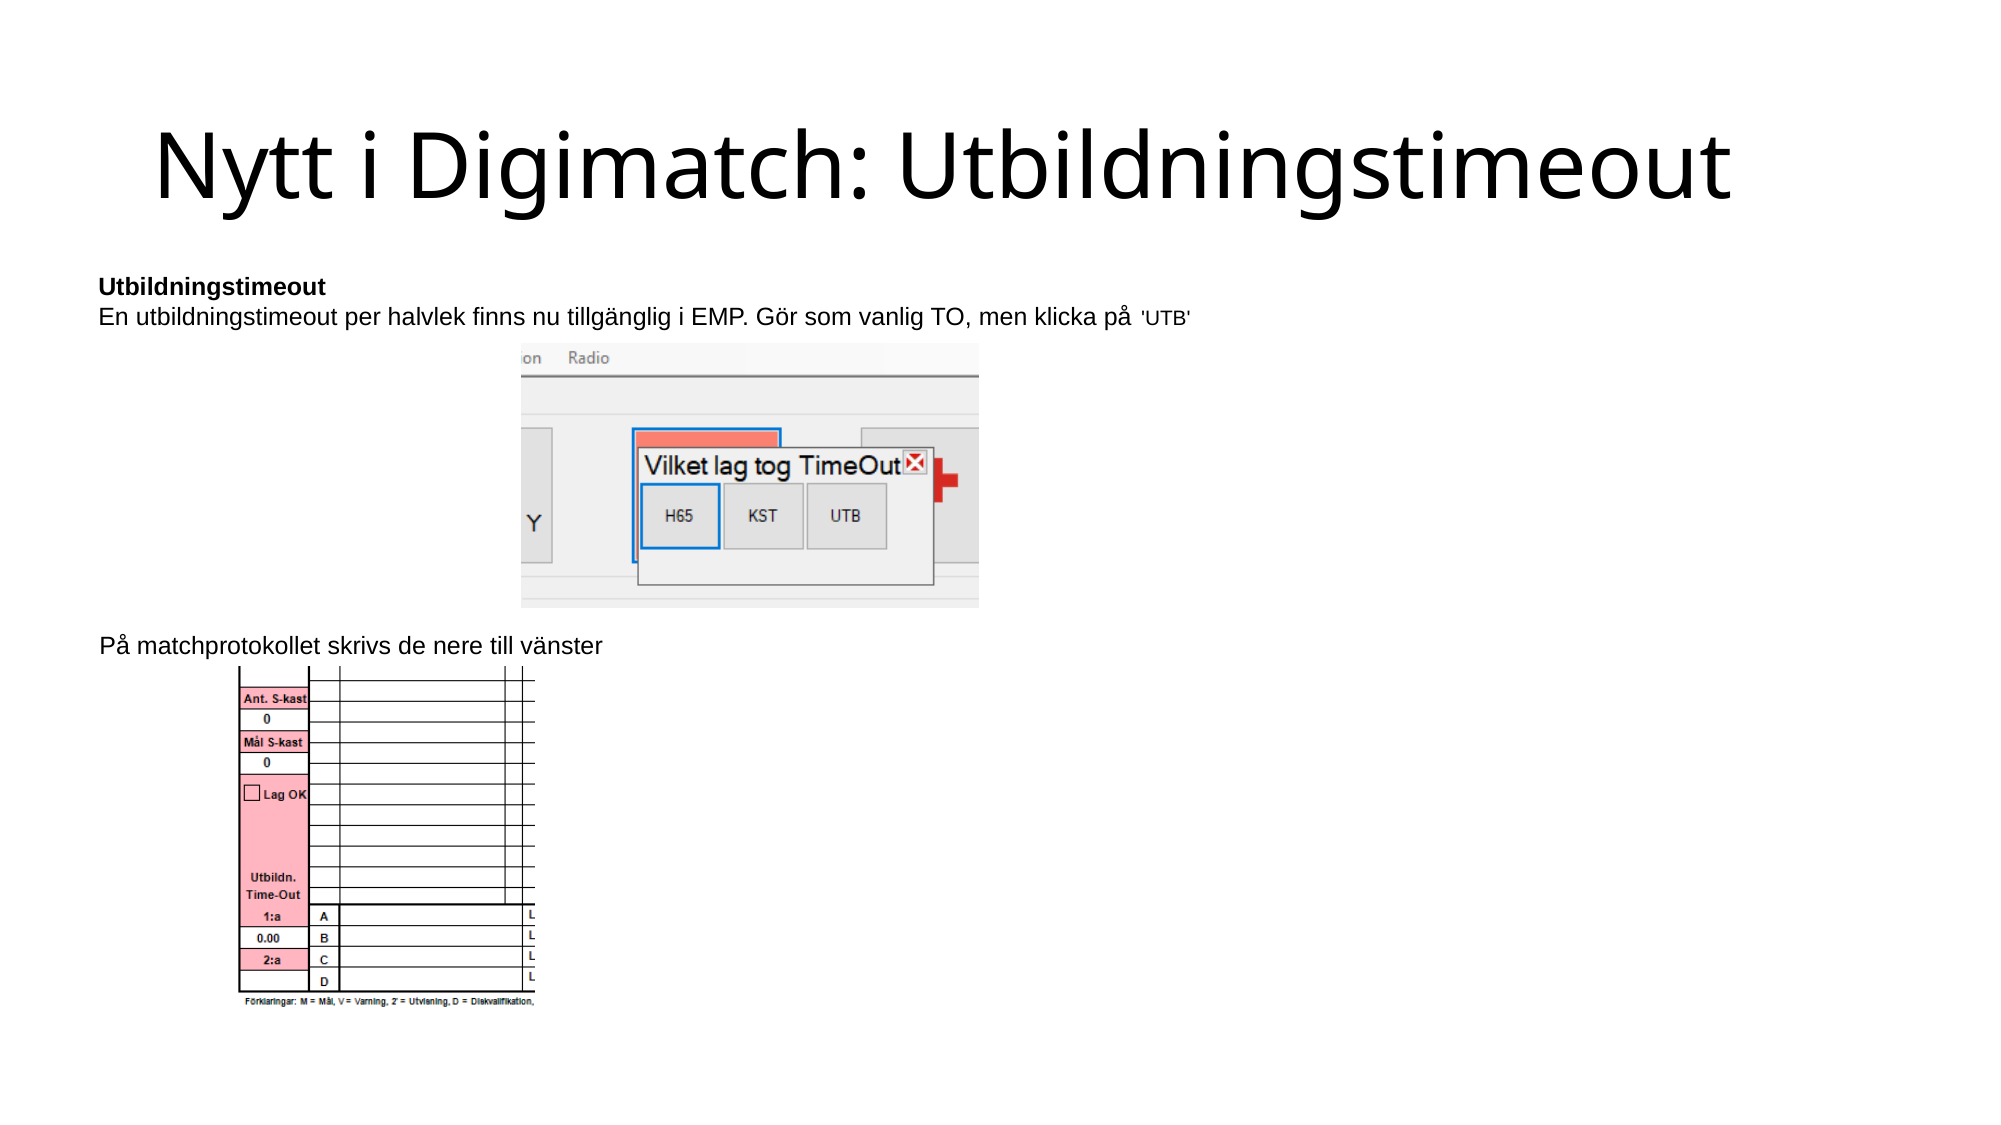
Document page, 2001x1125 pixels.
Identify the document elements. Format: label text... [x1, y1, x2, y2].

text_box Utbildningstimeout En utbildningstimeout per halvlek finns nu tillgänglig i EMP. Gör som vanlig TO, men klicka på 'UTB' [83, 262, 1519, 383]
picture [521, 343, 979, 608]
text_box På matchprotokollet skrivs de nere till vänster [84, 621, 620, 712]
title Nytt i Digimatch: Utbildningstimeout [137, 59, 1863, 278]
picture [221, 666, 535, 1022]
